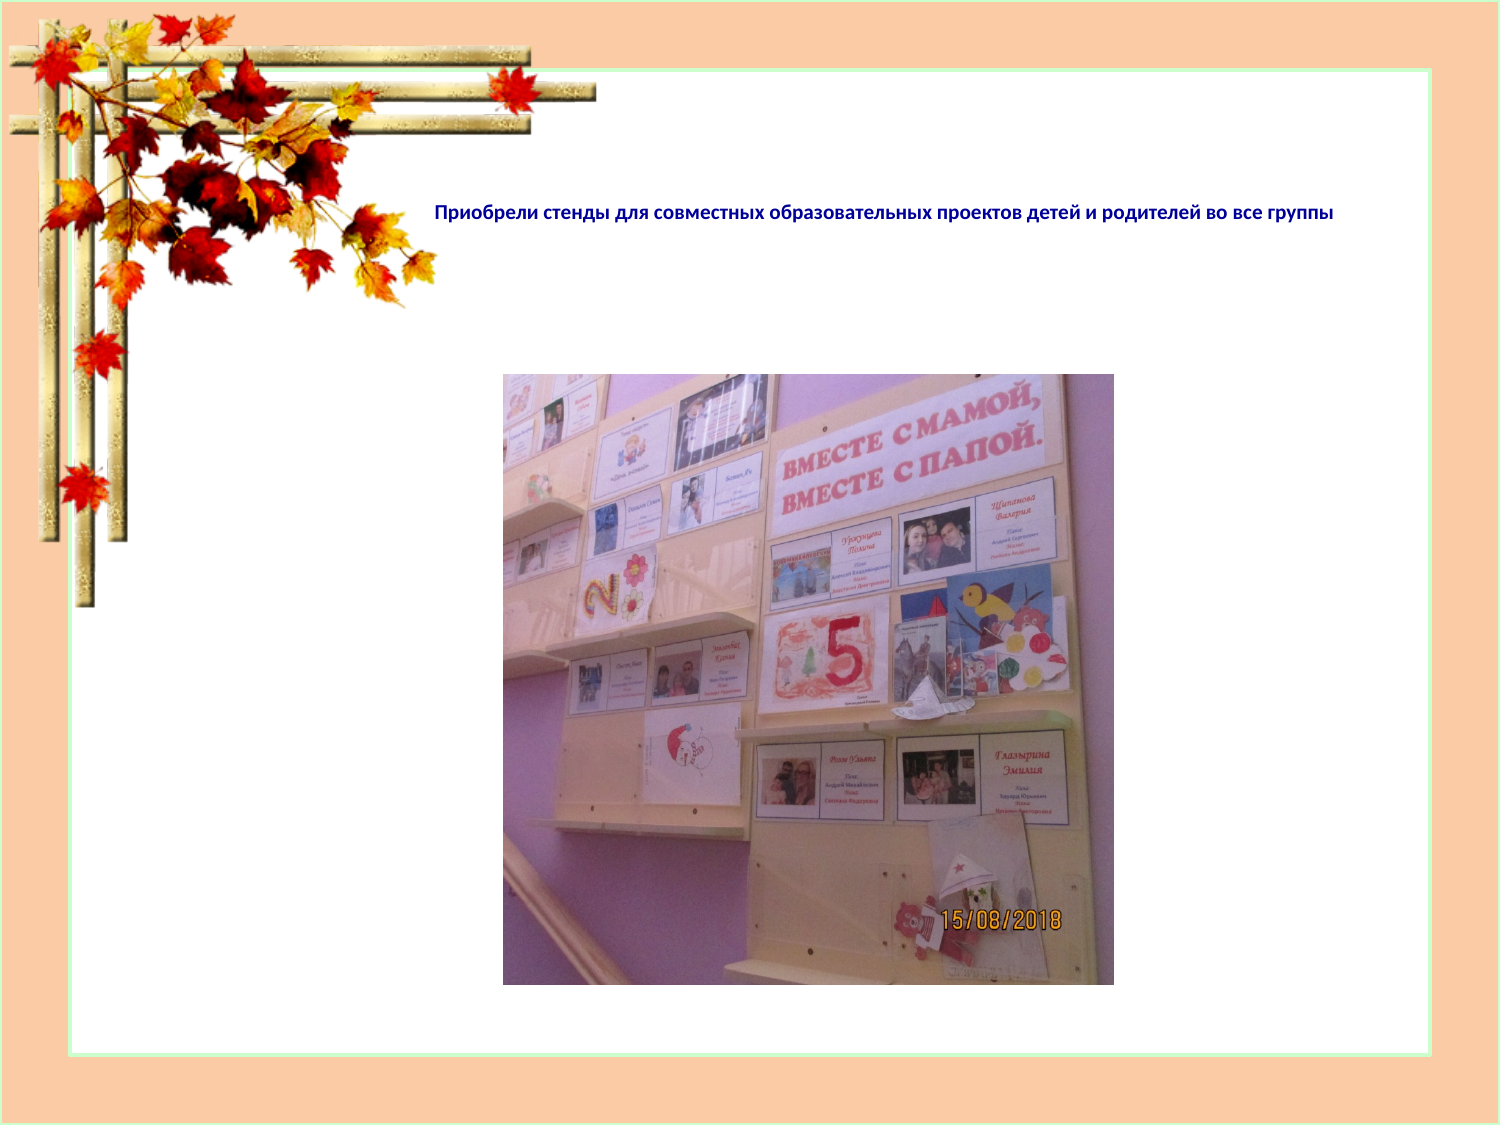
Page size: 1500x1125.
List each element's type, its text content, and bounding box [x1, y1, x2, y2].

text_box [0, 0, 1500, 1125]
title Приобрели стенды для совместных образовательных проектов детей и родителей во все группы [629, 164, 1372, 233]
picture [0, 0, 1114, 985]
